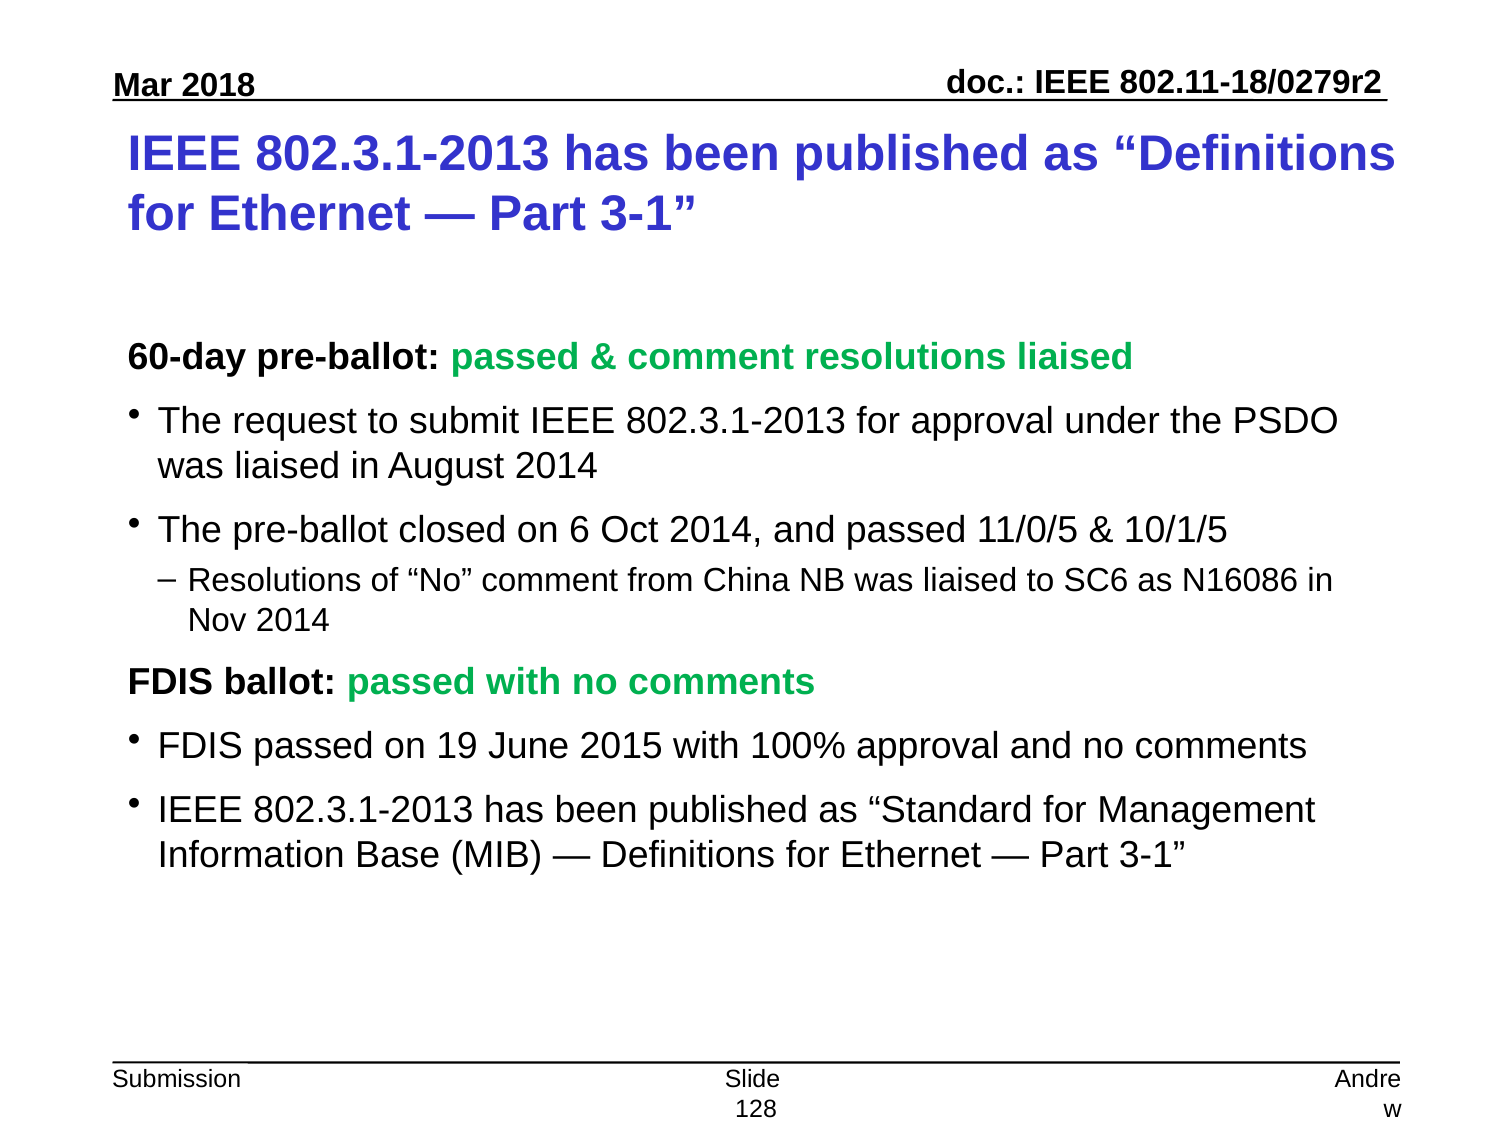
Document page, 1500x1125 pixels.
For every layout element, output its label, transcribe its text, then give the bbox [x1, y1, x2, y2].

list 60-day pre-ballot: passed & comment resolutions liaised The request to submit IEEE 802.3.1-2013 for approval under the PSDO was liaised in August 2014 The pre-ballot closed on 6 Oct 2014, and passed 11/0/5 & 10/1/5 Resolutions of “No” comment from China NB was liaised to SC6 as N16086 in Nov 2014 FDIS ballot: passed with no comments FDIS passed on 19 June 2015 with 100% approval and no comments IEEE 802.3.1-2013 has been published as “Standard for Management Information Base (MIB) — Definitions for Ethernet — Part 3-1” [112, 324, 1388, 1000]
footer Andrew Myles, Cisco [1320, 1061, 1402, 1093]
title IEEE 802.3.1-2013 has been published as “Definitions for Ethernet — Part 3-1” [112, 112, 1488, 288]
slide_number Slide 128 [709, 1061, 803, 1093]
